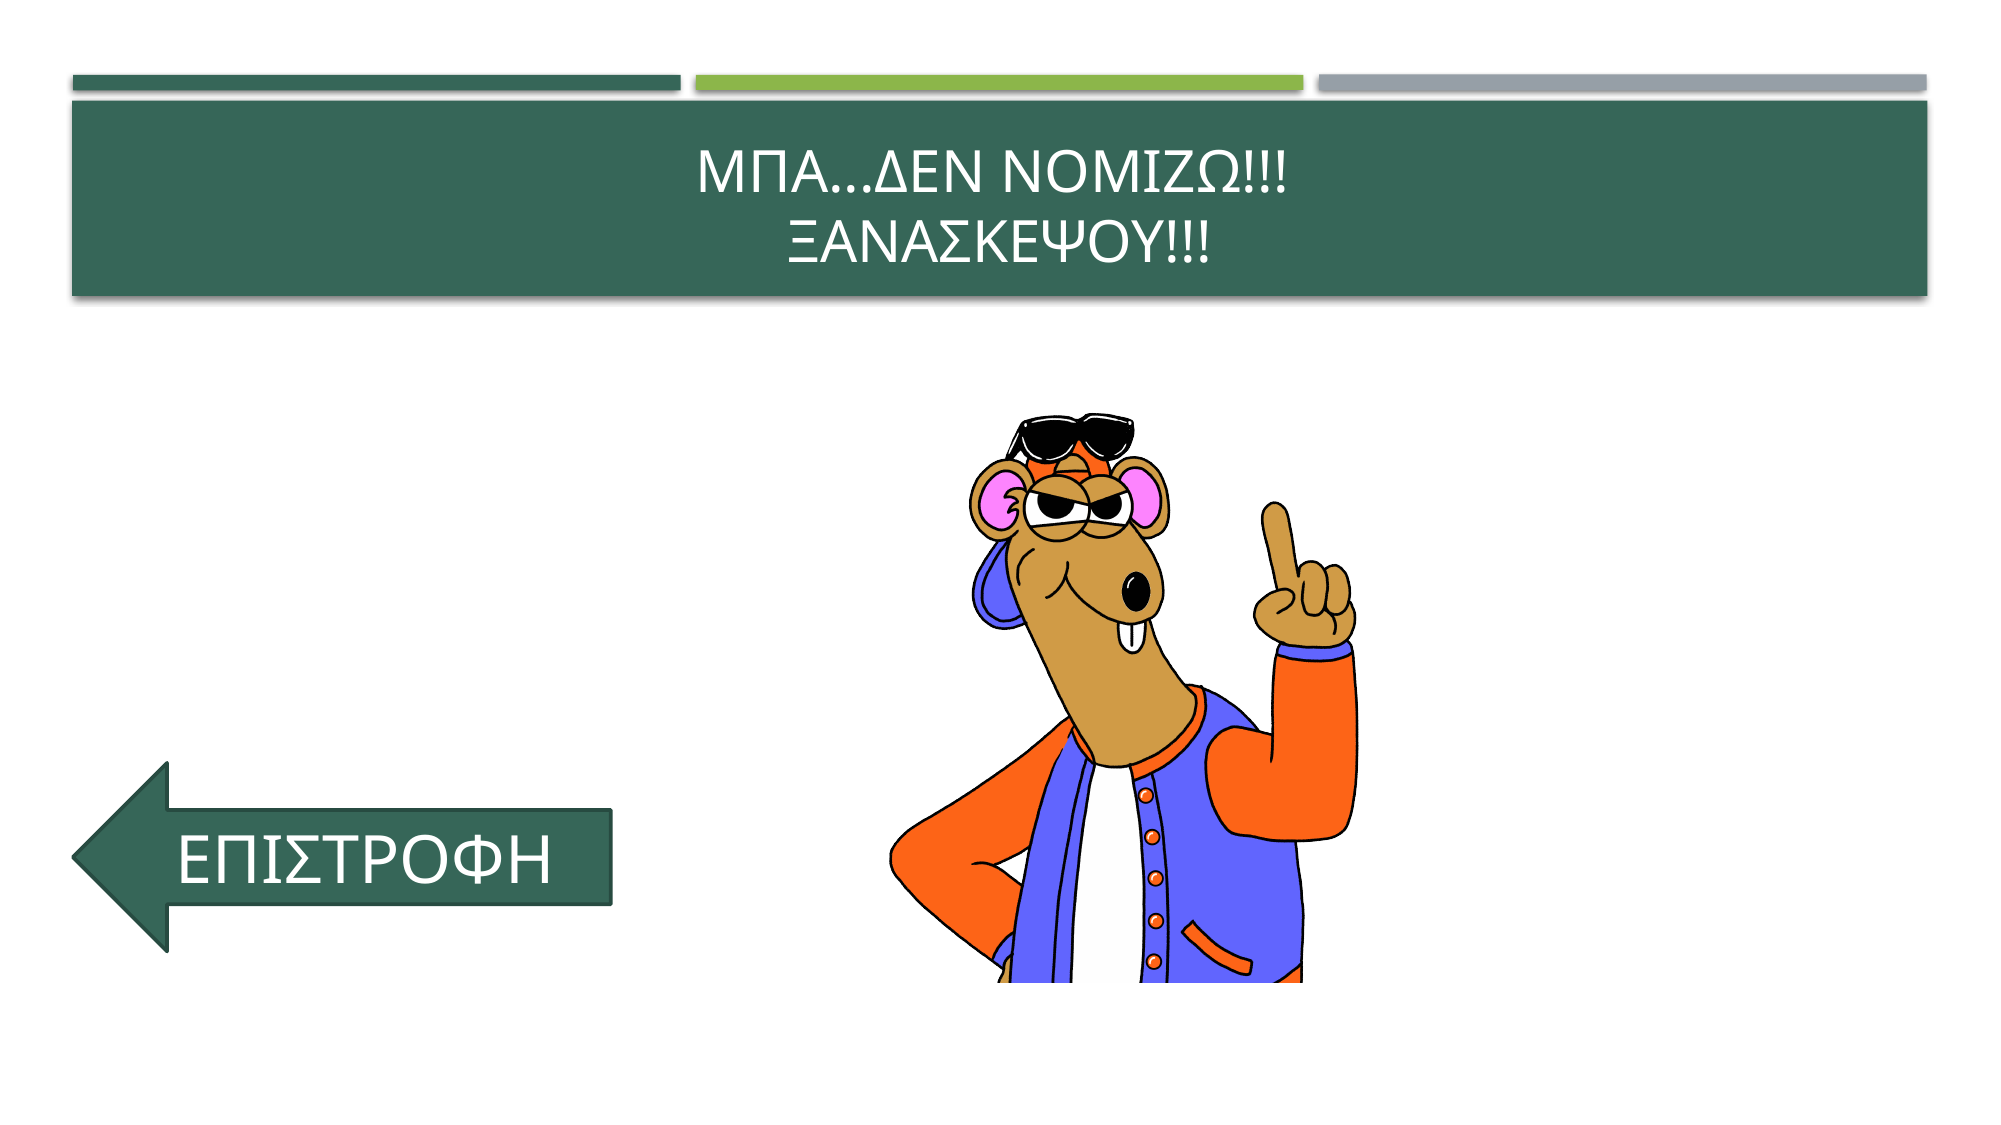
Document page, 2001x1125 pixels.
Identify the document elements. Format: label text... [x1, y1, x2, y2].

text_box ΕΠΙΣΤΡΟΦΗ [71, 761, 613, 954]
title Μπα...δεν νομιζω!!! Ξανασκεψου!!! [95, 115, 1905, 282]
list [849, 378, 1426, 984]
